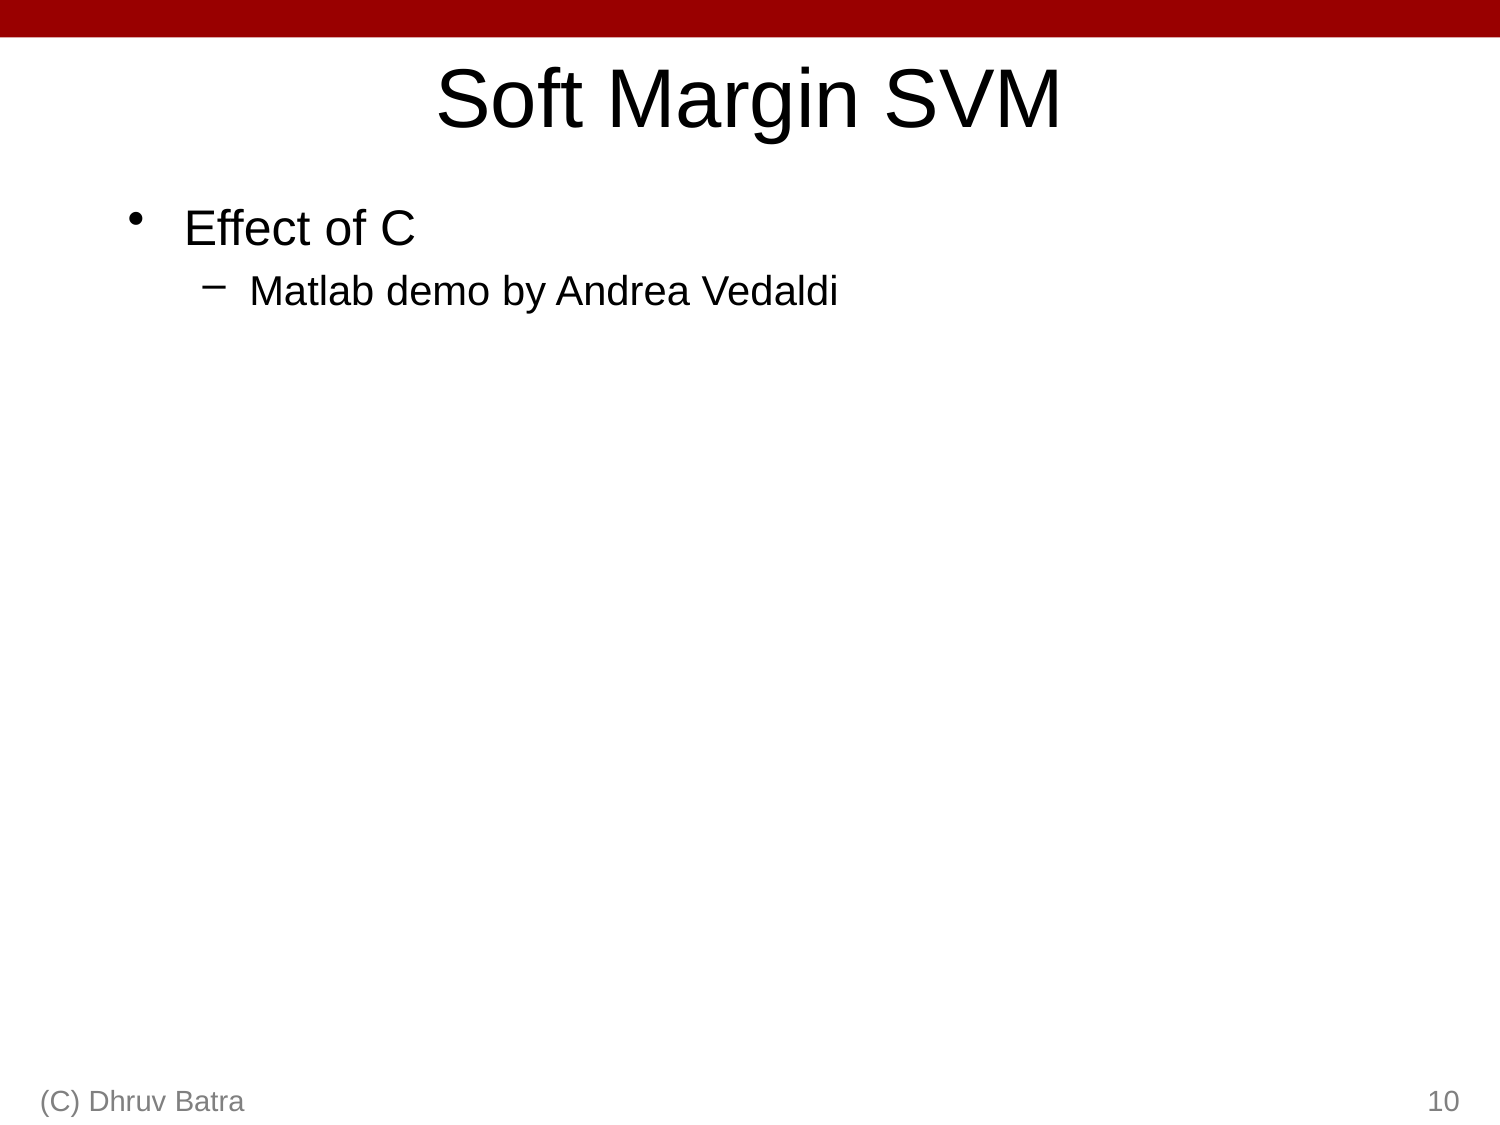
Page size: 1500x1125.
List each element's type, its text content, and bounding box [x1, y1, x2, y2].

title Soft Margin SVM [112, 37, 1388, 151]
slide_number 10 [1162, 1049, 1476, 1125]
list Effect of C Matlab demo by Andrea Vedaldi [112, 187, 1388, 1051]
footer (C) Dhruv Batra [24, 1049, 501, 1125]
